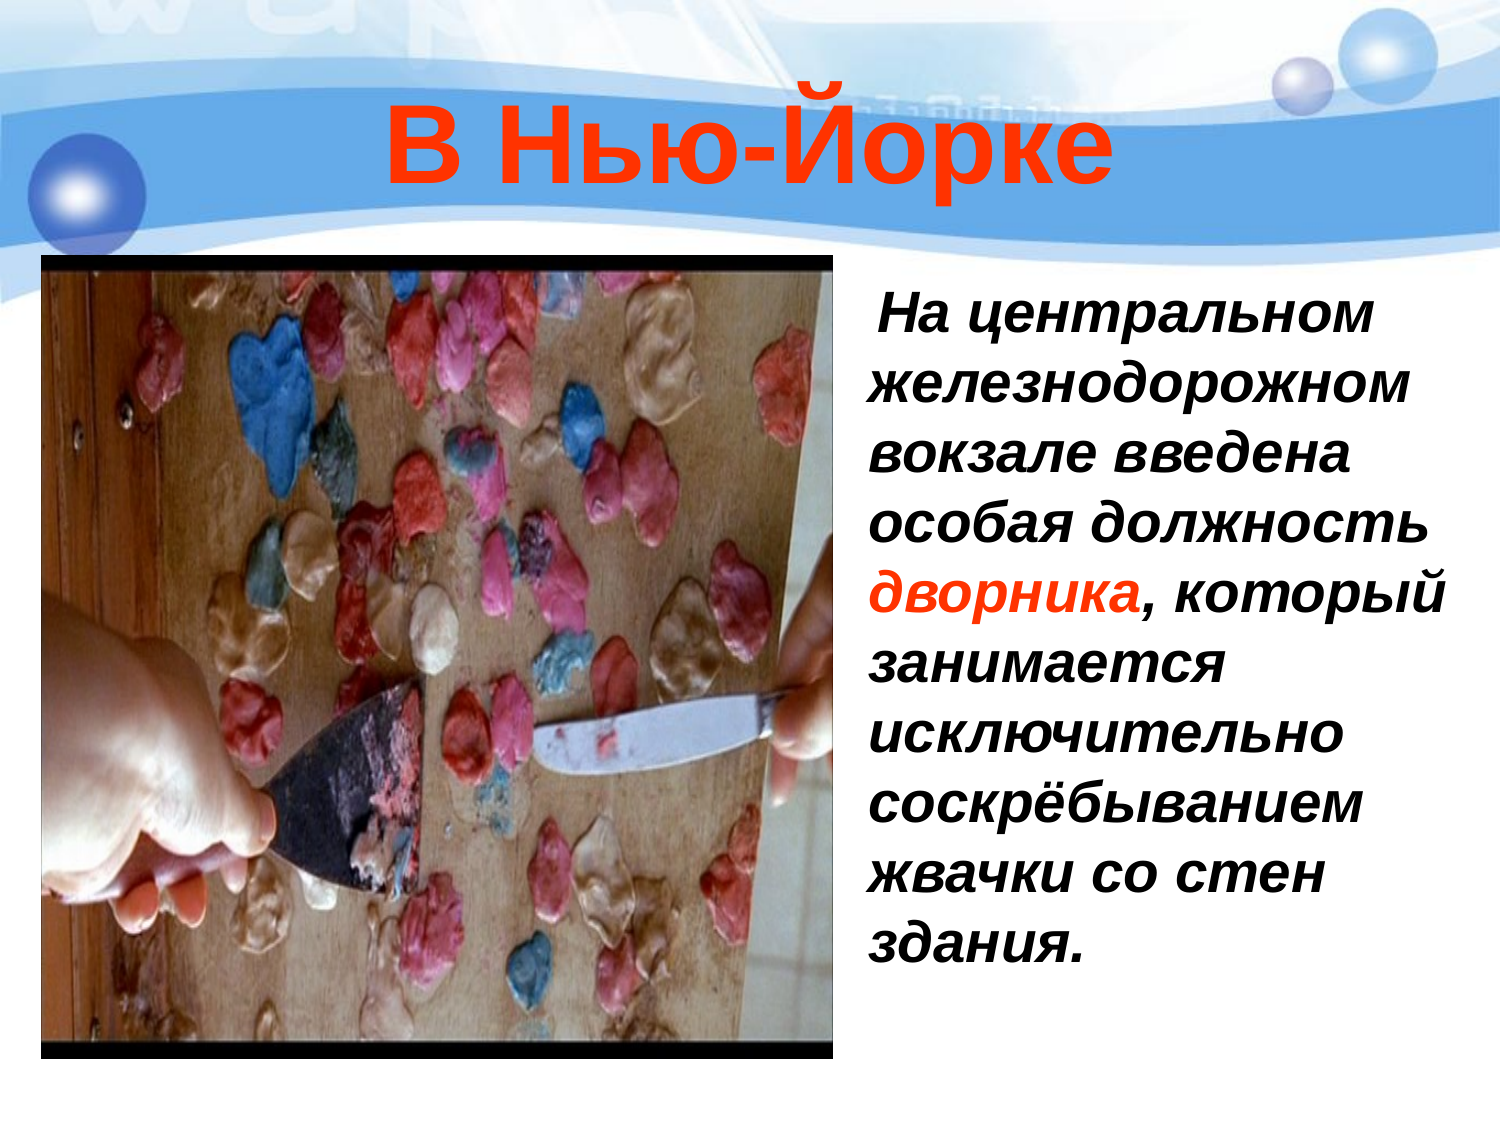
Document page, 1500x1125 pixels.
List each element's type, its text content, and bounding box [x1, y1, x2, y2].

picture [0, 0, 1500, 1125]
title В Нью-Йорке [74, 44, 1426, 233]
list На центральном железнодорожном вокзале введена особая должность дворника, который занимается исключительно соскрёбыванием жвачки со стен здания. [796, 266, 1500, 1125]
